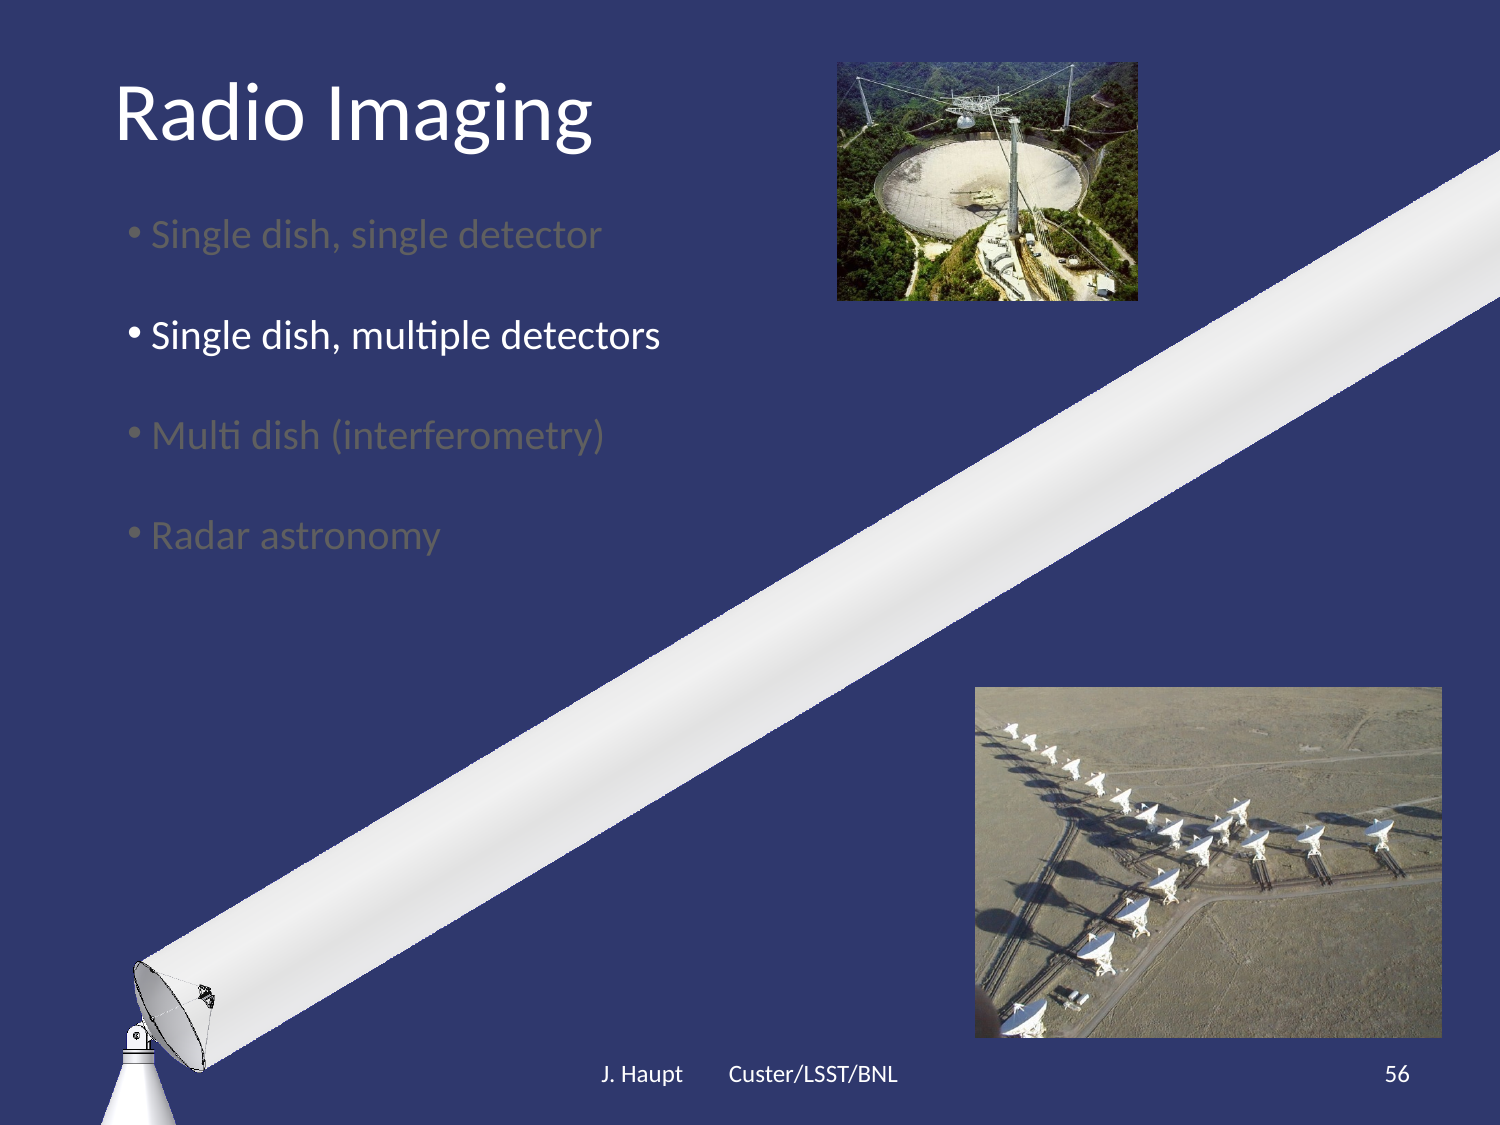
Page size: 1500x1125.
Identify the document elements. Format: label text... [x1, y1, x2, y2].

text_box Radio Imaging [99, 50, 1413, 140]
picture [77, 62, 1500, 1125]
